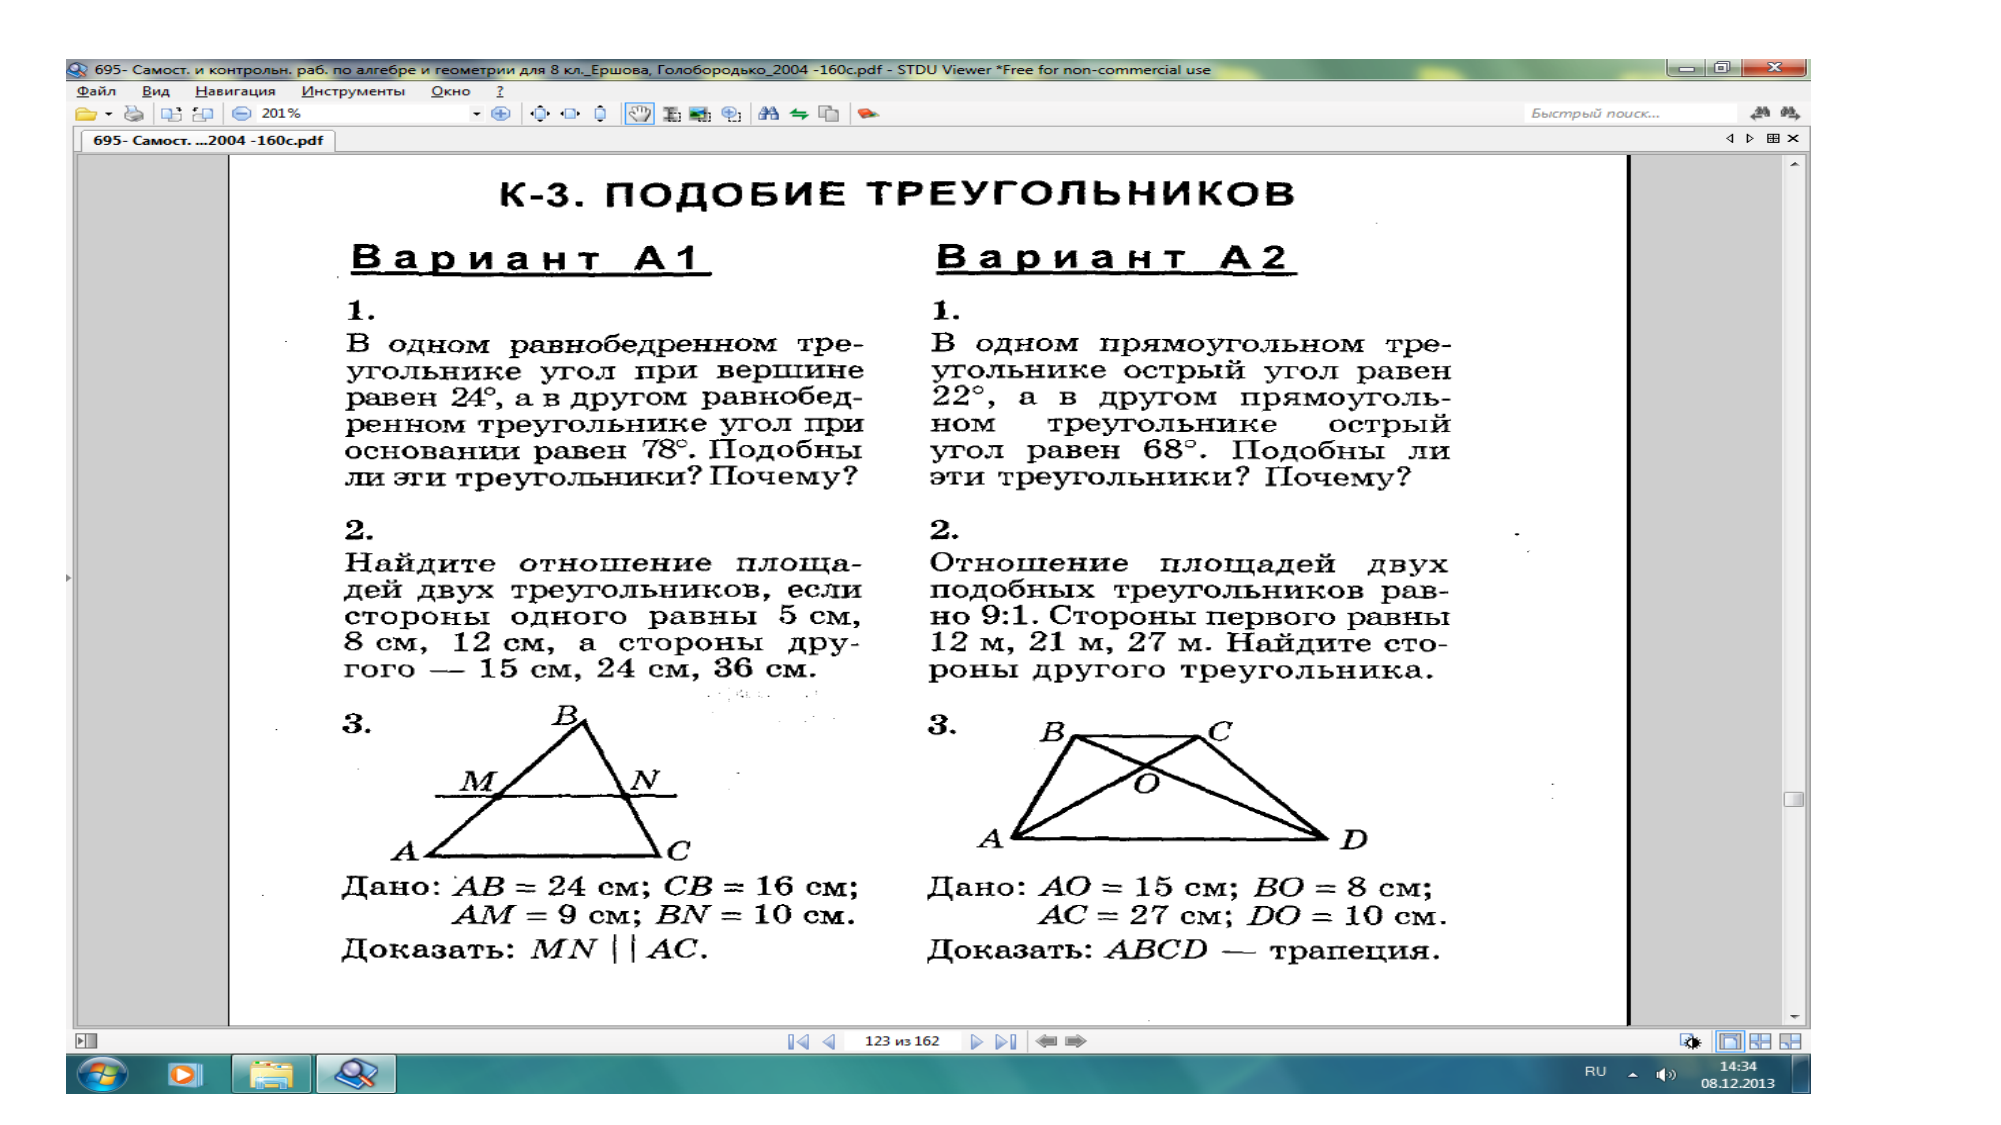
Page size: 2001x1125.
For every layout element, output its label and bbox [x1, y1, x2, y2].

list [66, 59, 1811, 1095]
